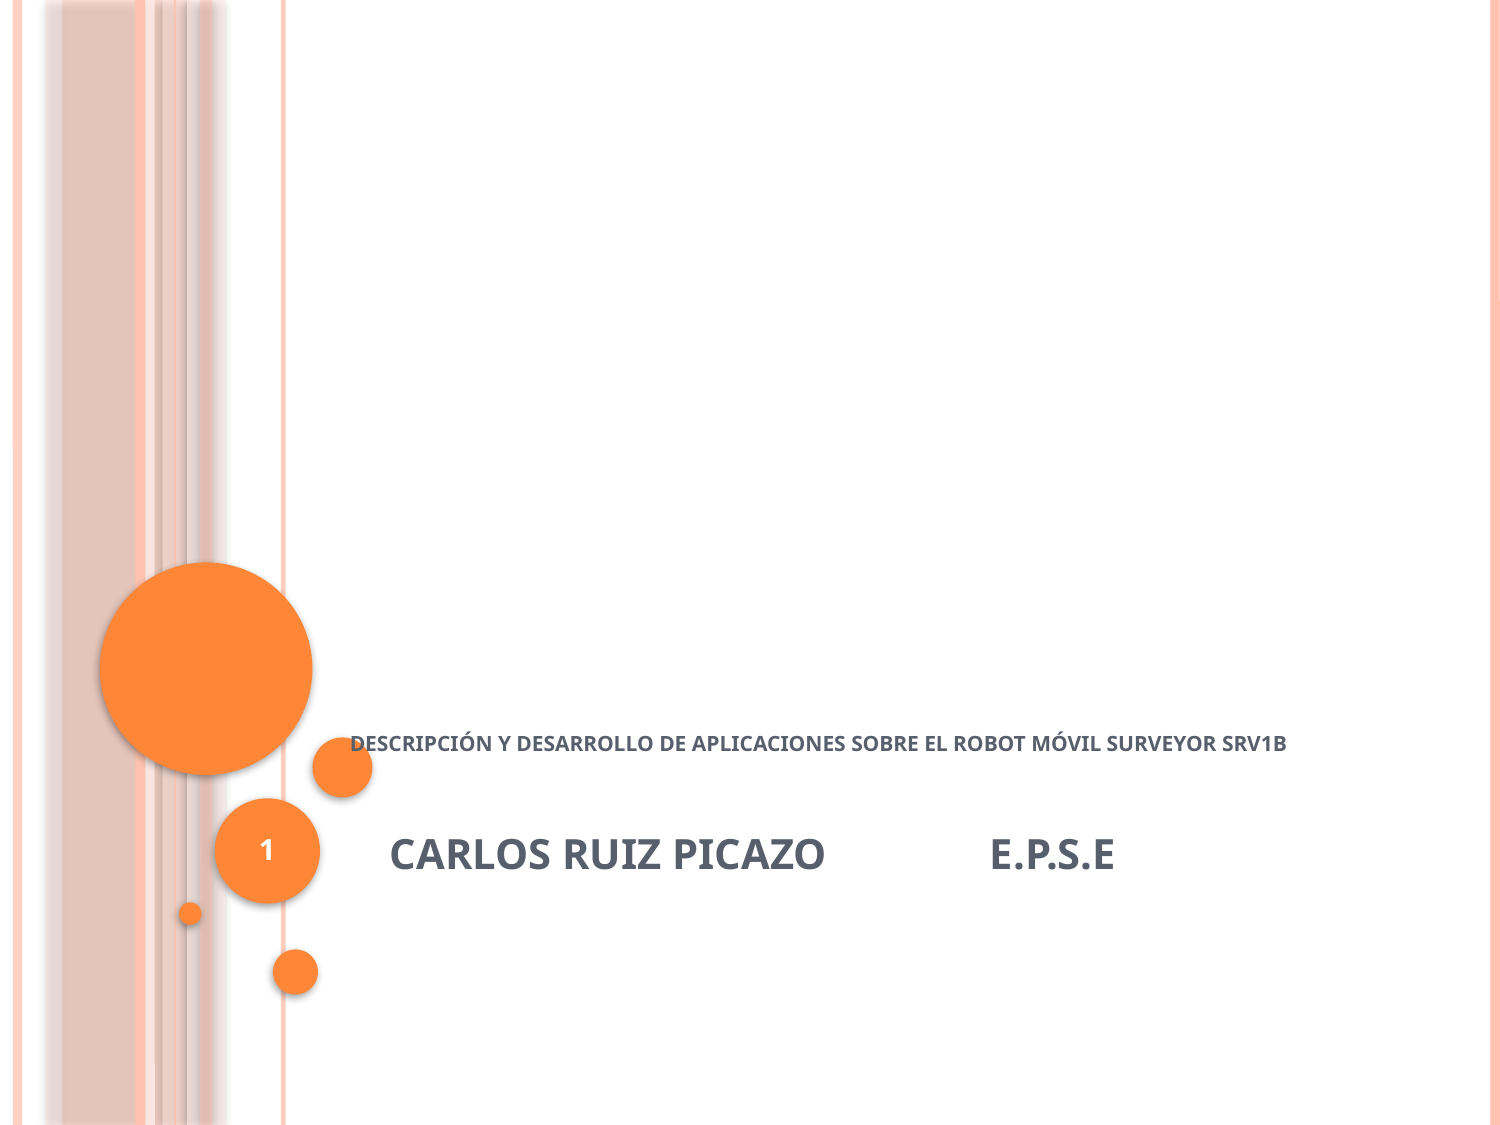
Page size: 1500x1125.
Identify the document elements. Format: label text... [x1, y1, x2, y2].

subtitle CARLOS RUIZ PICAZO E.P.S.E [375, 820, 1388, 1046]
title DESCRIPCIÓN Y DESARROLLO DE APLICACIONES SOBRE EL ROBOT MÓVIL SURVEYOR SRV1B [312, 515, 1326, 826]
slide_number 1 [217, 808, 318, 894]
